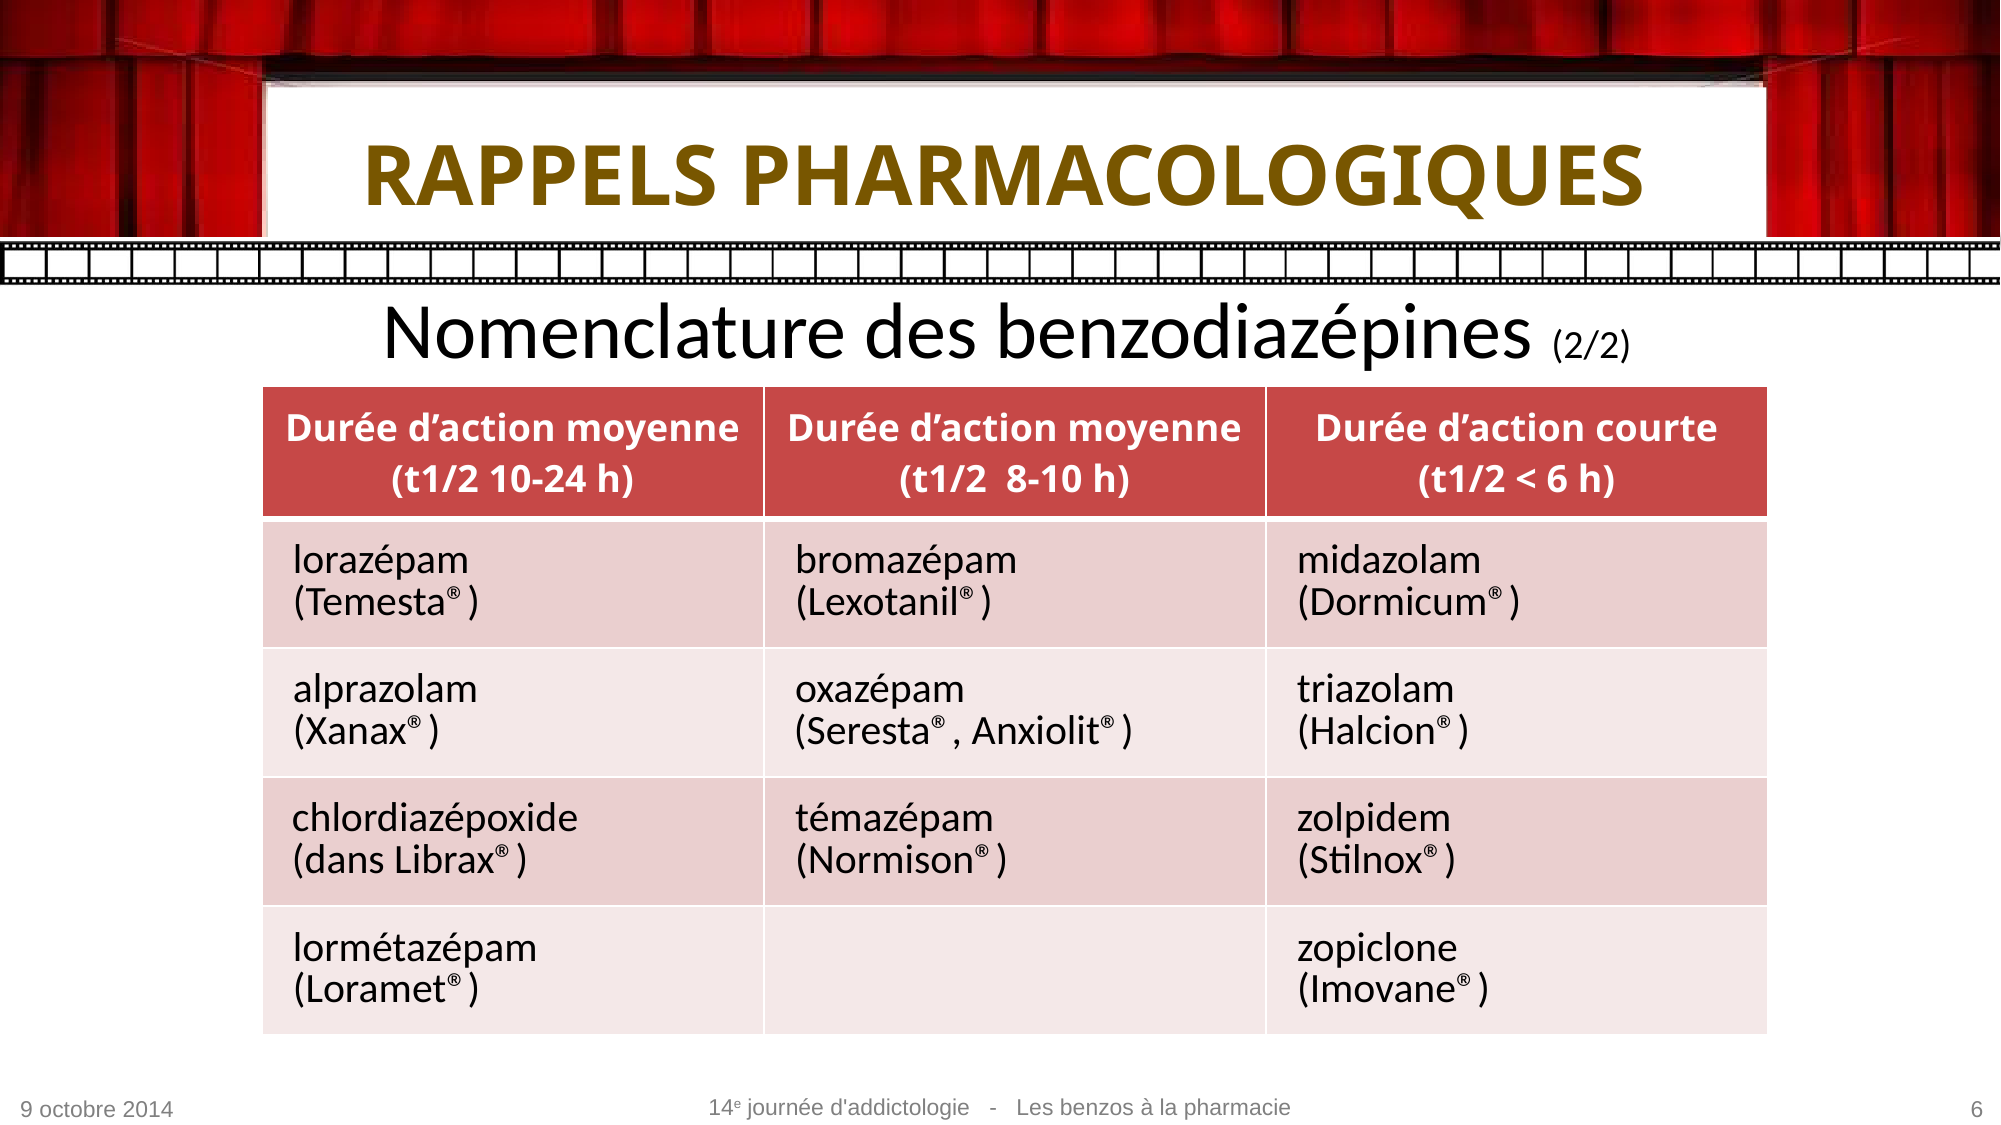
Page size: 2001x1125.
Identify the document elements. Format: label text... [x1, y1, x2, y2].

table_header Durée d’action courte (t1/2 < 6 h) [1267, 387, 1767, 516]
table_cell zolpidem (Stilnox®) [1267, 778, 1767, 905]
table_header Durée d’action moyenne (t1/2 10-24 h) [263, 387, 763, 516]
table_cell [765, 907, 1265, 1034]
table_cell midazolam (Dormicum®) [1267, 522, 1767, 647]
table_cell témazépam (Normison®) [765, 778, 1265, 905]
slide_number 6 [1837, 1077, 1999, 1123]
table_cell alprazolam (Xanax®) [263, 649, 763, 776]
table_cell lorazépam (Temesta®) [263, 522, 763, 647]
table_cell chlordiazépoxide (dans Librax®) [263, 778, 763, 905]
footer 14e journée d'addictologie - Les benzos à la pharmacie [0, 1077, 1837, 1121]
table_cell zopiclone (Imovane®) [1267, 907, 1767, 1034]
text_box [0, 0, 2000, 235]
table_cell bromazépam (Lexotanil®) [765, 522, 1265, 647]
table_cell lormétazépam (Loramet®) [263, 907, 763, 1034]
table_cell triazolam (Halcion®) [1267, 649, 1767, 776]
list Nomenclature des benzodiazépines (2/2) [0, 296, 2000, 386]
table_cell oxazépam (Seresta®, Anxiolit®) [765, 649, 1265, 776]
table_header Durée d’action moyenne (t1/2 8-10 h) [765, 387, 1265, 516]
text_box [0, 237, 2000, 287]
